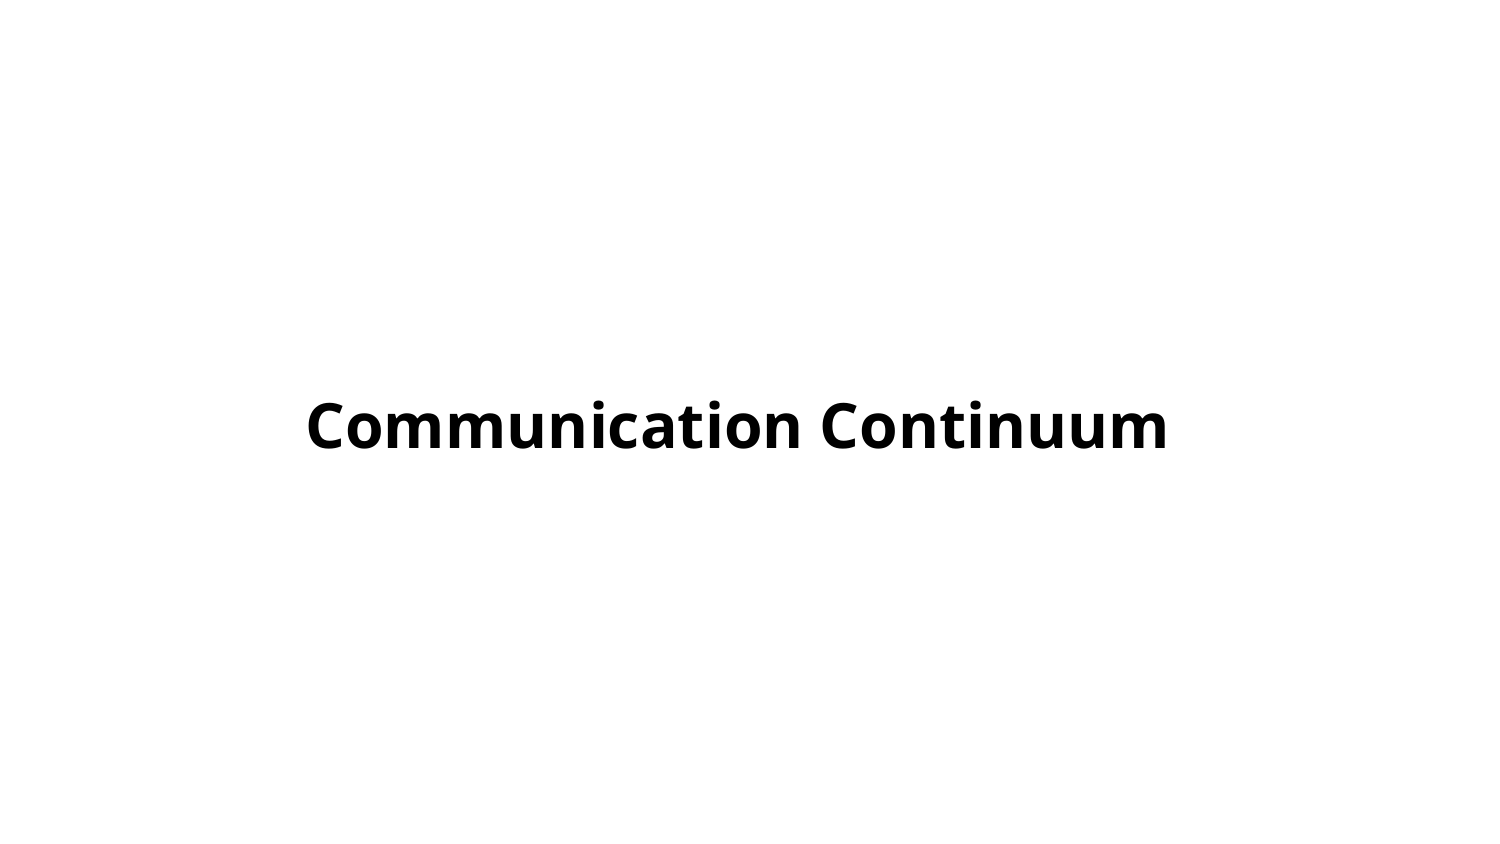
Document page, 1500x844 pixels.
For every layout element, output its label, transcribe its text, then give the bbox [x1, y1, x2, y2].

title Communication Continuum [290, 370, 1210, 473]
